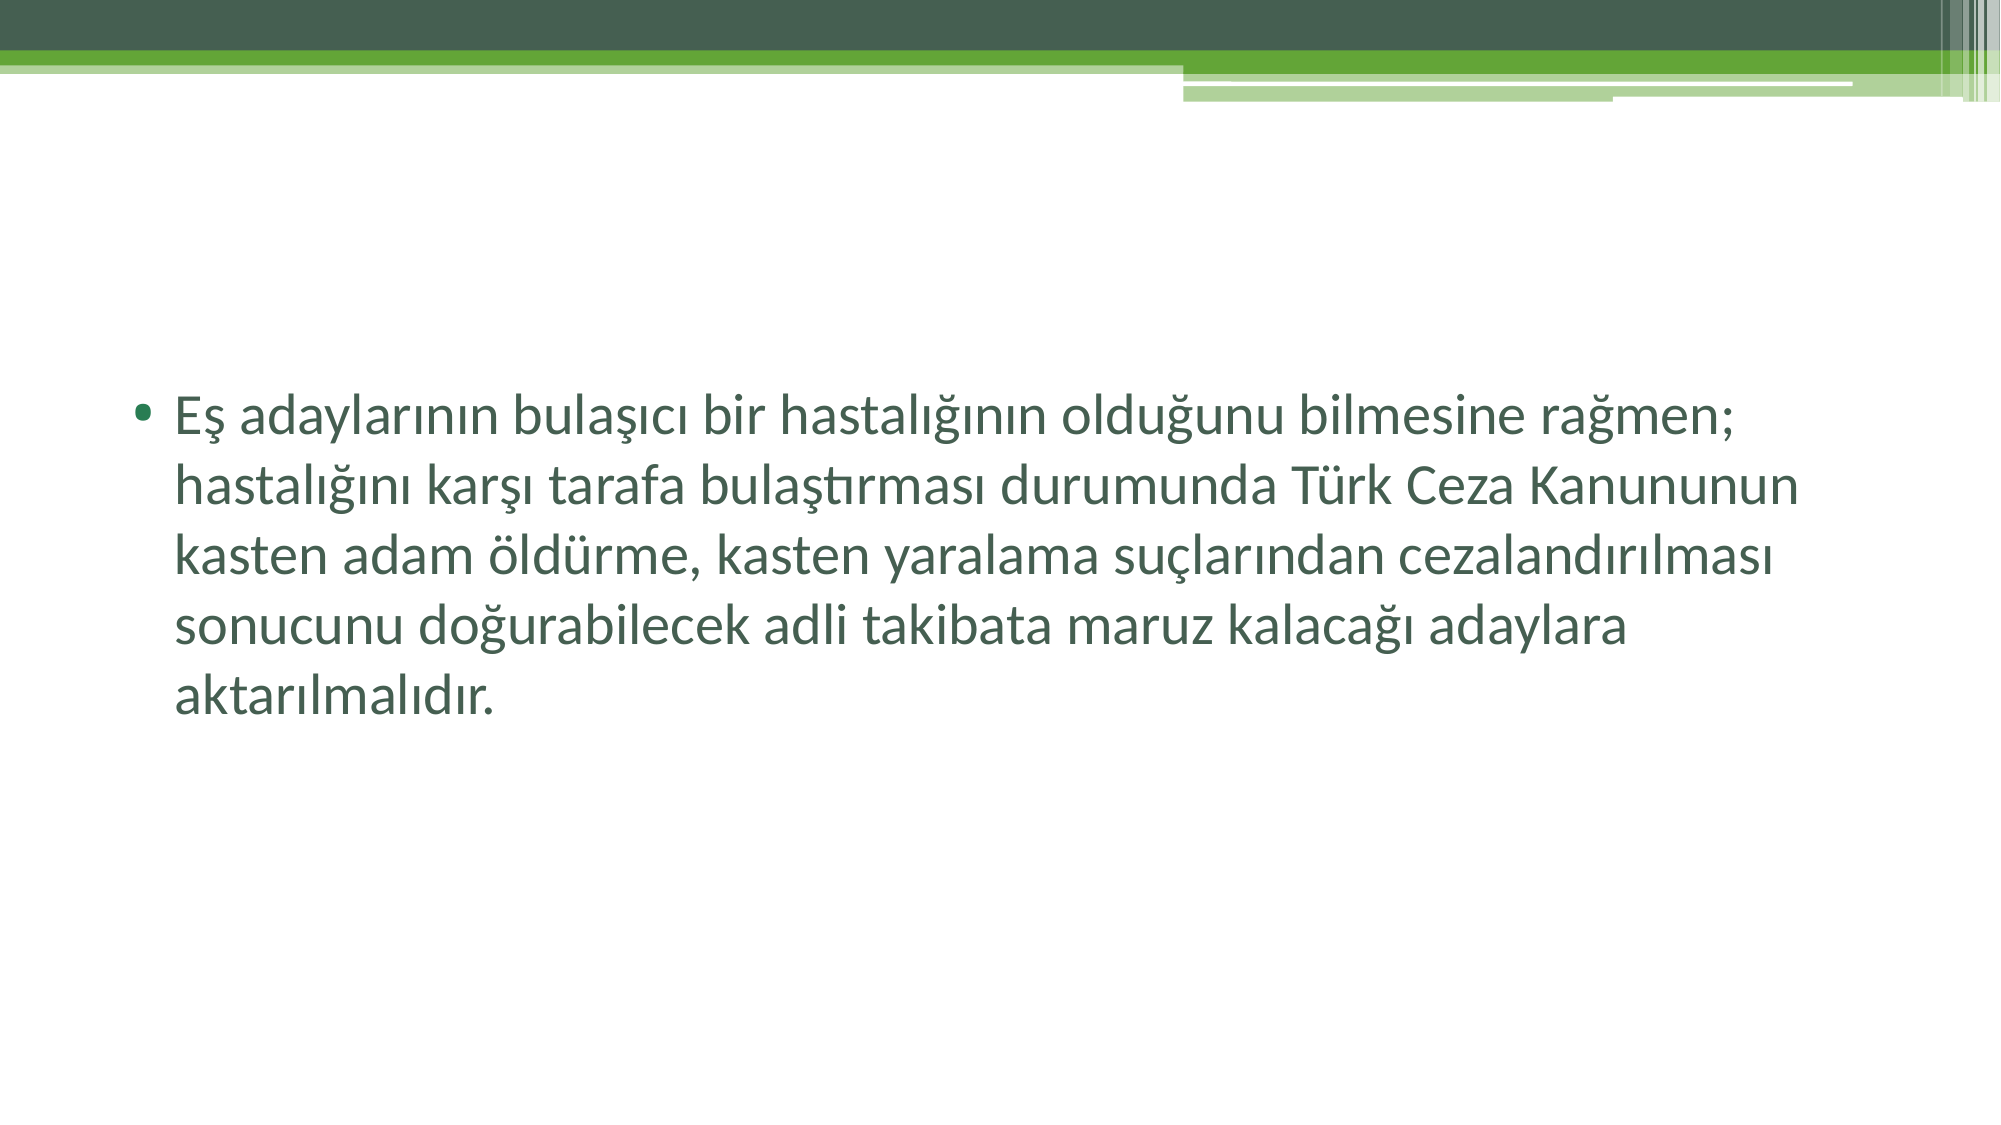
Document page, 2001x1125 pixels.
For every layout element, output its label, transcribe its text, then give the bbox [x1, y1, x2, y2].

list Eş adaylarının bulaşıcı bir hastalığının olduğunu bilmesine rağmen; hastalığını karşı tarafa bulaştırması durumunda Türk Ceza Kanununun kasten adam öldürme, kasten yaralama suçlarından cezalandırılması sonucunu doğurabilecek adli takibata maruz kalacağı adaylara aktarılmalıdır. [99, 368, 1900, 1079]
